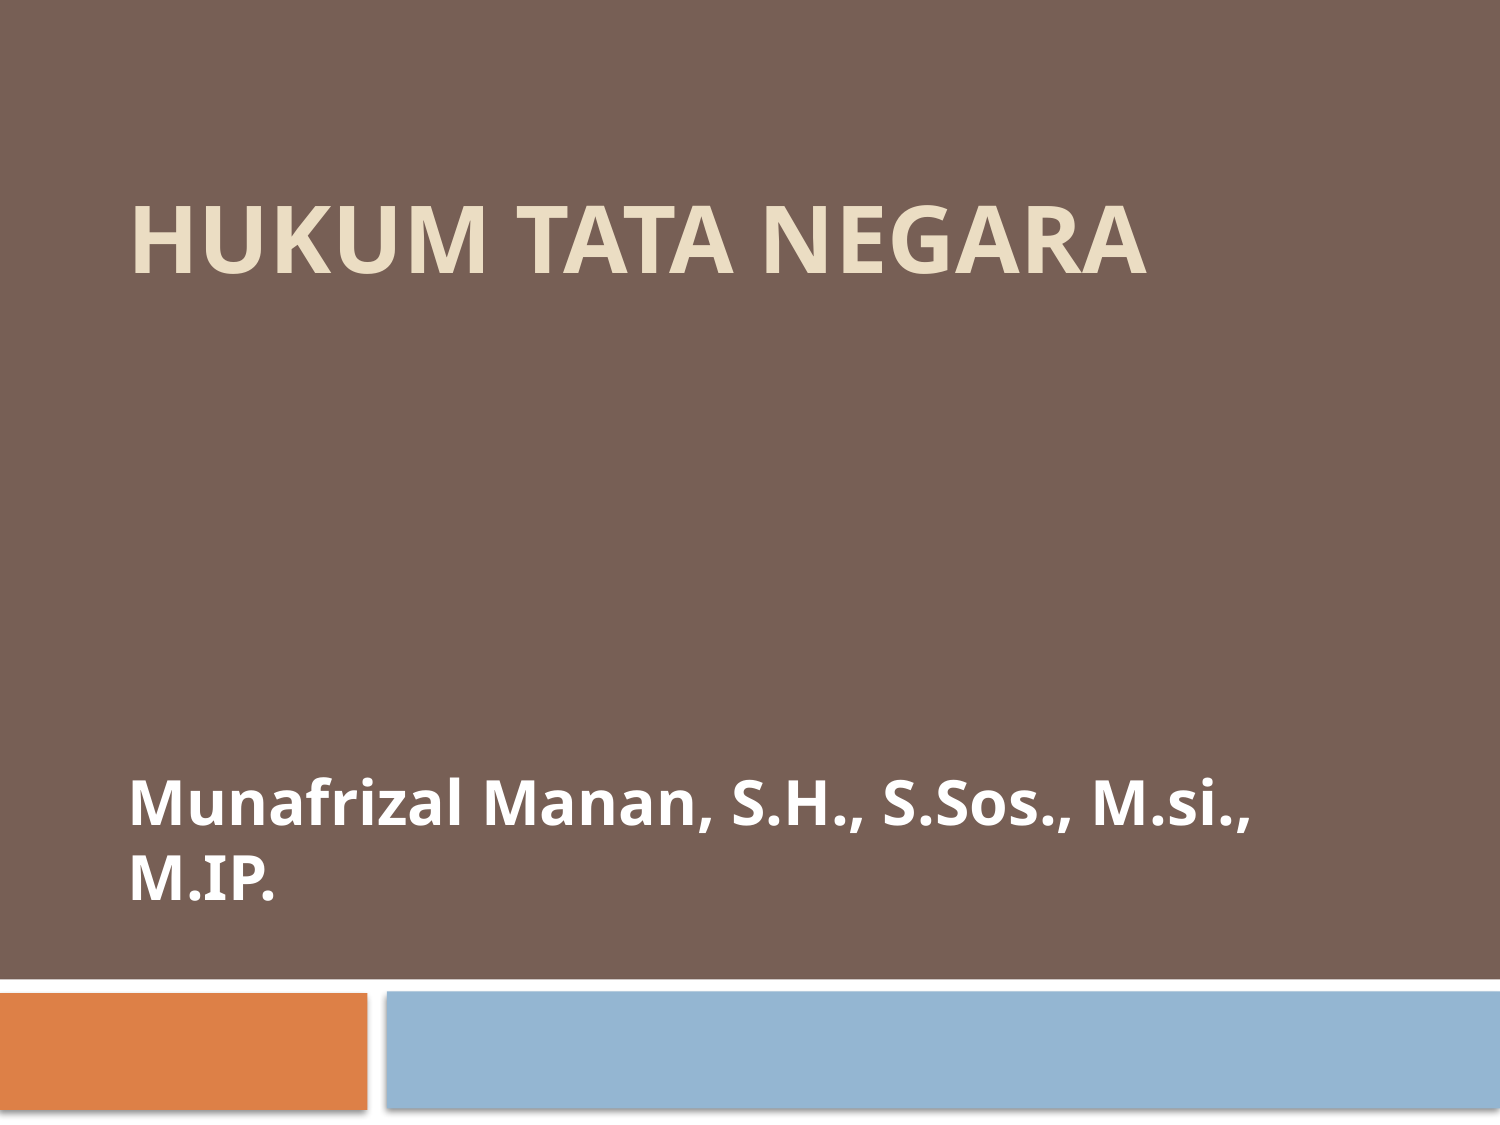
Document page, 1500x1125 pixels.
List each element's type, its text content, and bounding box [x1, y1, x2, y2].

subtitle Munafrizal Manan, S.H., S.Sos., M.si., M.IP. [112, 750, 1388, 925]
title HUKUM TATA NEGARA [112, 58, 1388, 300]
